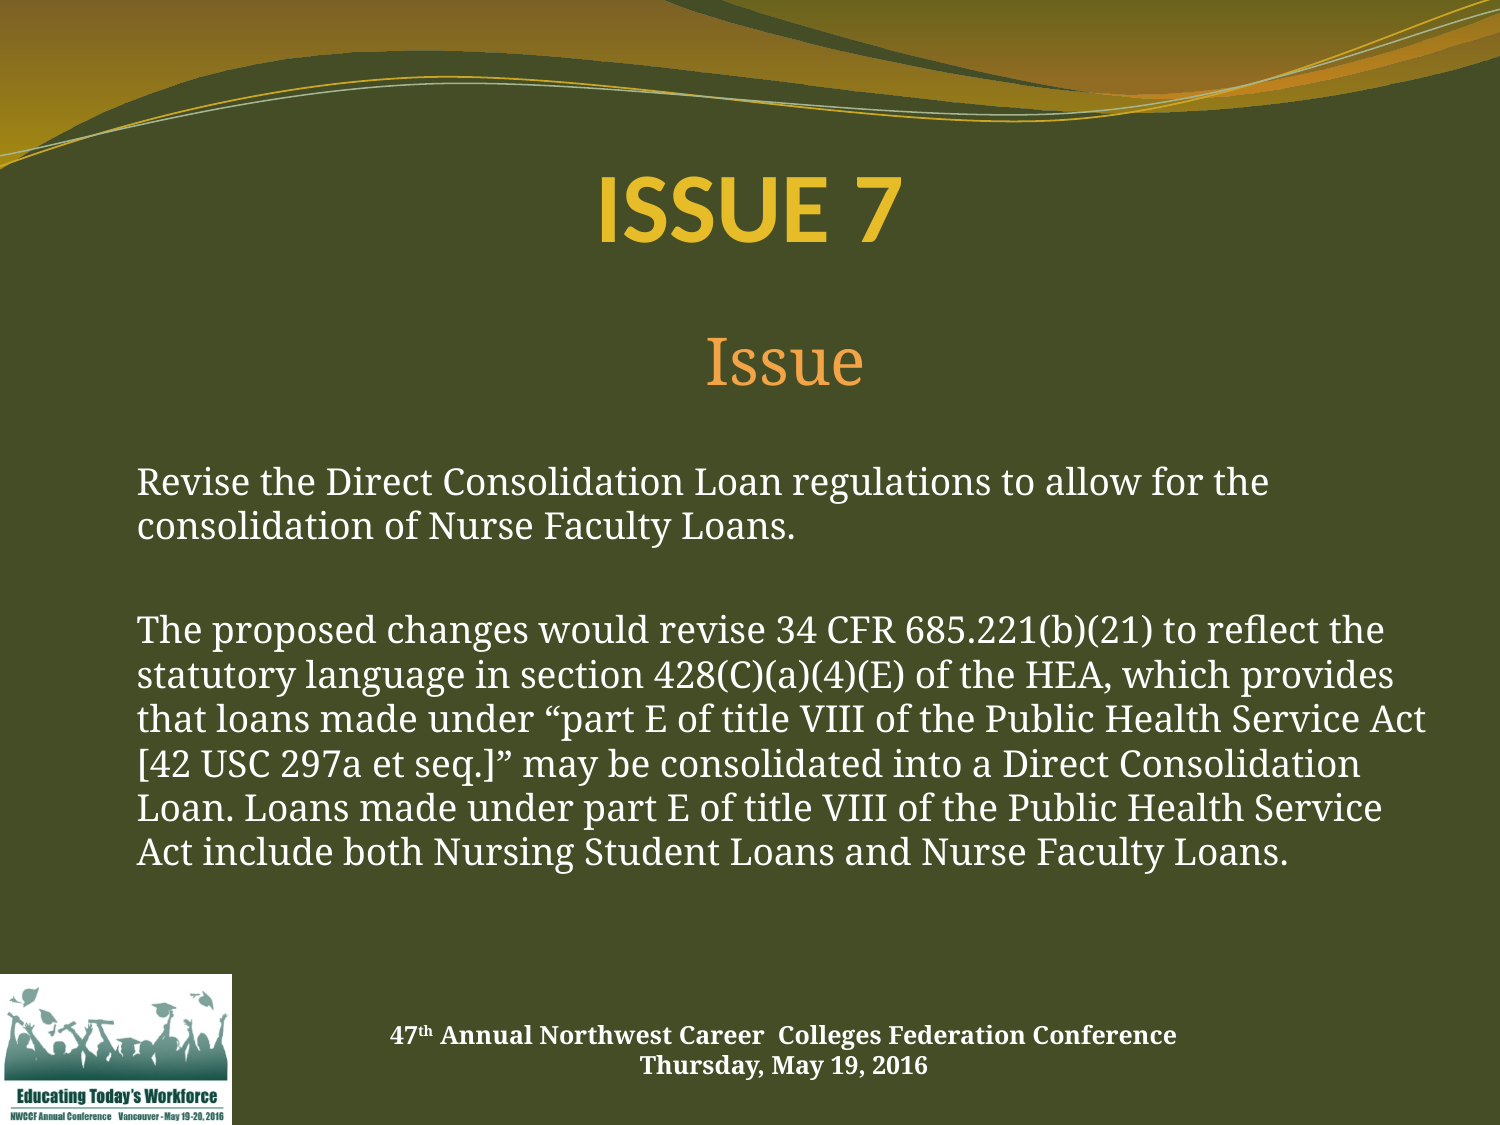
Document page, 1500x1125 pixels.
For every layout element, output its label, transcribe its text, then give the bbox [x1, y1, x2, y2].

picture [0, 974, 233, 1125]
title ISSUE 7 [281, 137, 1219, 263]
text_box 47th Annual Northwest Career Colleges Federation Conference Thursday, May 19, 2016 [238, 1012, 1500, 1087]
list Issue Revise the Direct Consolidation Loan regulations to allow for the consolidation of Nurse Faculty Loans. The proposed changes would revise 34 CFR 685.221(b)(21) to reflect the statutory language in section 428(C)(a)(4)(E) of the HEA, which provides that loans made under “part E of title VIII of the Public Health Service Act [42 USC 297a et seq.]” may be consolidated into a Direct Consolidation Loan. Loans made under part E of title VIII of the Public Health Service Act include both Nursing Student Loans and Nurse Faculty Loans. [62, 312, 1450, 925]
